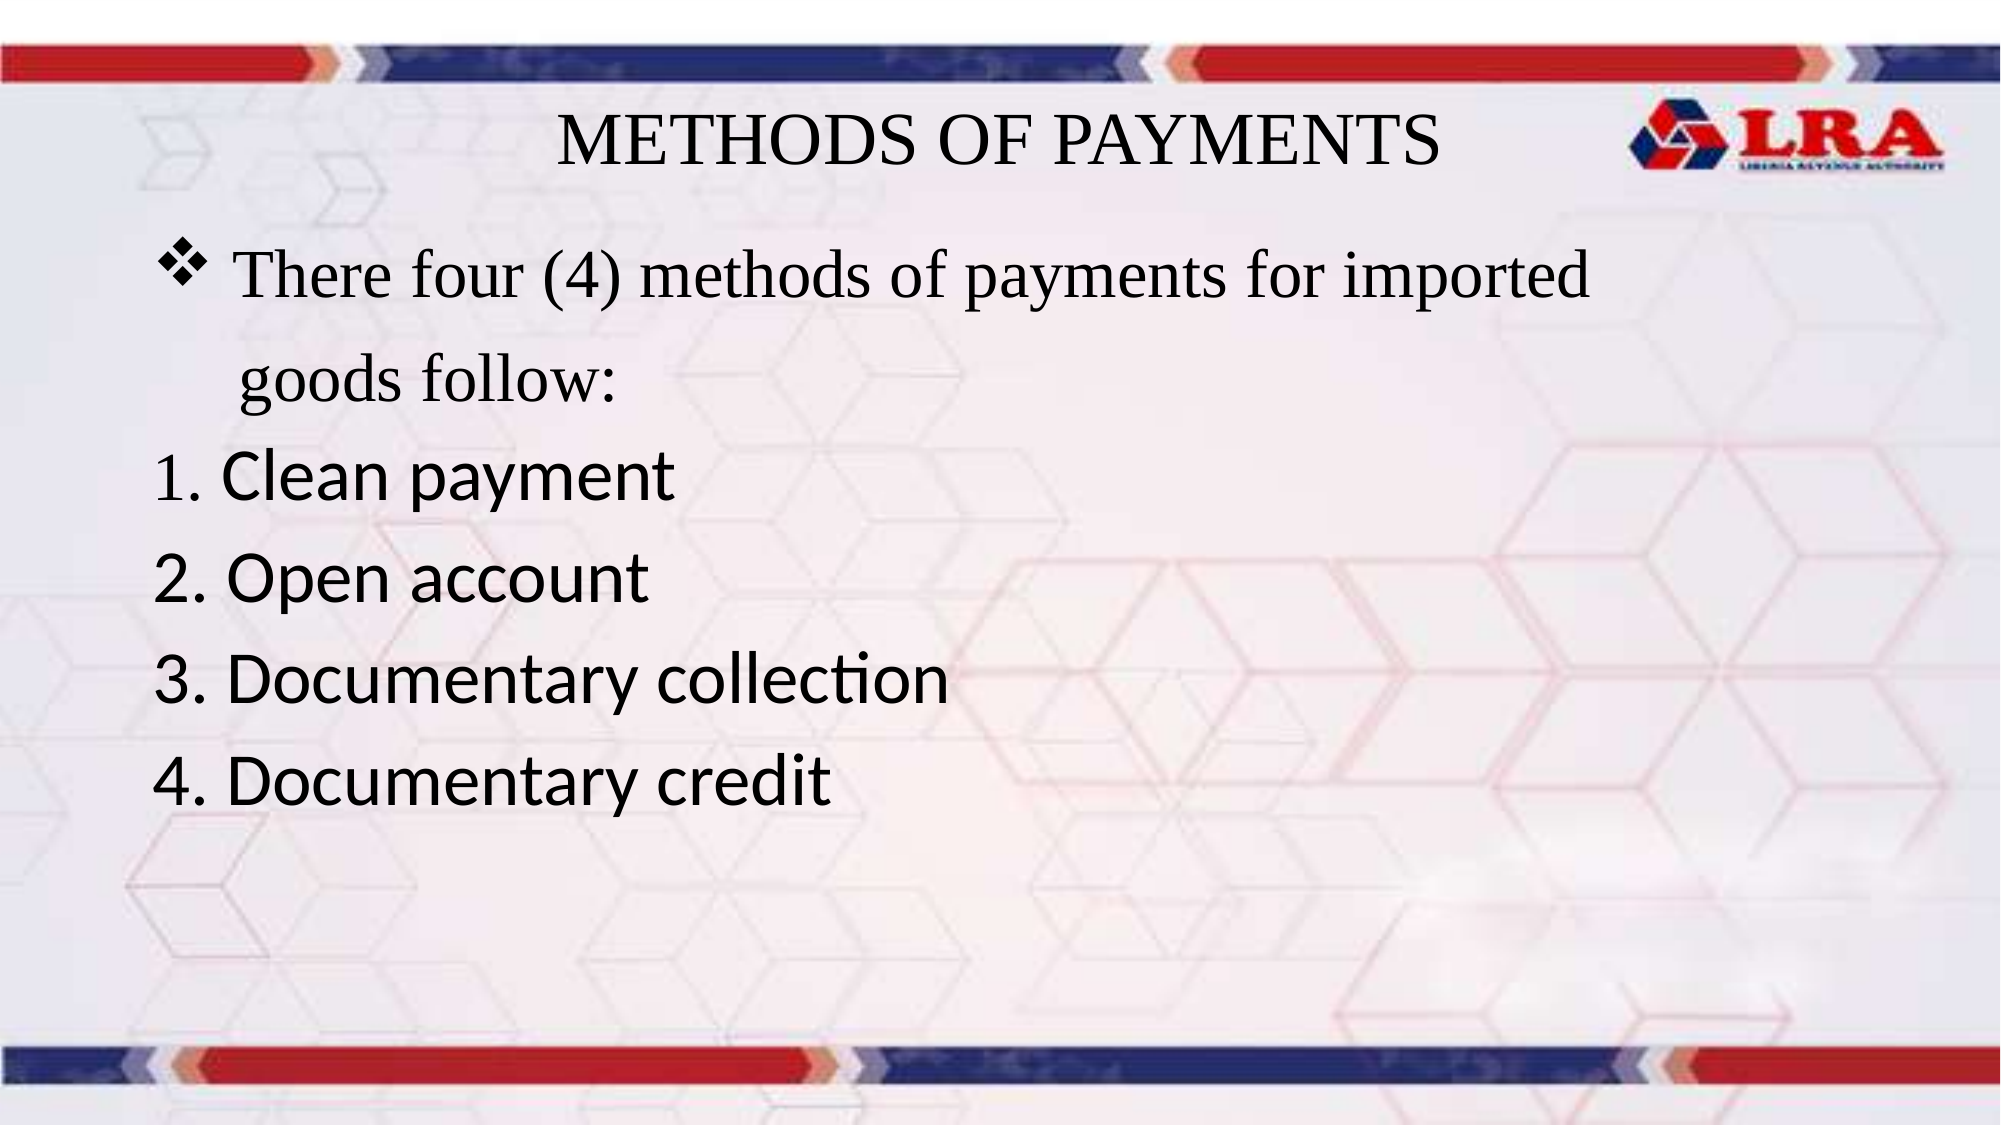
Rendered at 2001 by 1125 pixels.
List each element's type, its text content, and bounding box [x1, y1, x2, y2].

title METHODS OF PAYMENTS [137, 59, 1863, 221]
list There four (4) methods of payments for imported goods follow: 1. Clean payment 2. Open account 3. Documentary collection 4. Documentary credit [137, 221, 1863, 1014]
picture [0, 0, 2001, 1125]
